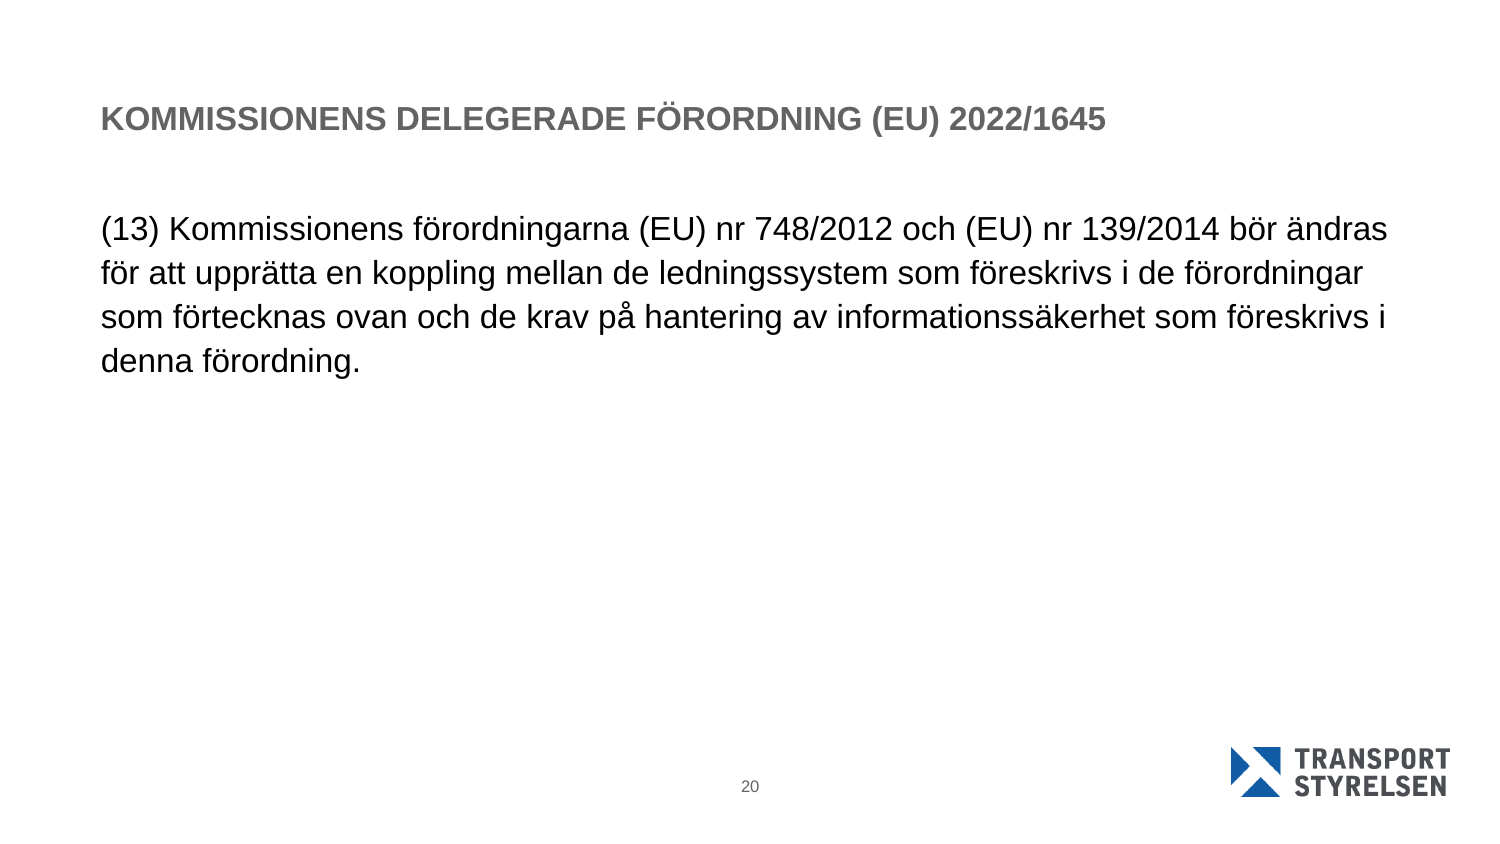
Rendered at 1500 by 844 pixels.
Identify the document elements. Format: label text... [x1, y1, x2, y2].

slide_number 20 [643, 775, 858, 796]
list (13) Kommissionens förordningarna (EU) nr 748/2012 och (EU) nr 139/2014 bör ändras för att upprätta en koppling mellan de ledningssystem som föreskrivs i de förordningar som förtecknas ovan och de krav på hantering av informationssäkerhet som föreskrivs i denna förordning. [85, 196, 1417, 704]
title KOMMISSIONENS DELEGERADE FÖRORDNING (EU) 2022/1645 [85, 89, 1417, 182]
picture [1231, 747, 1450, 797]
